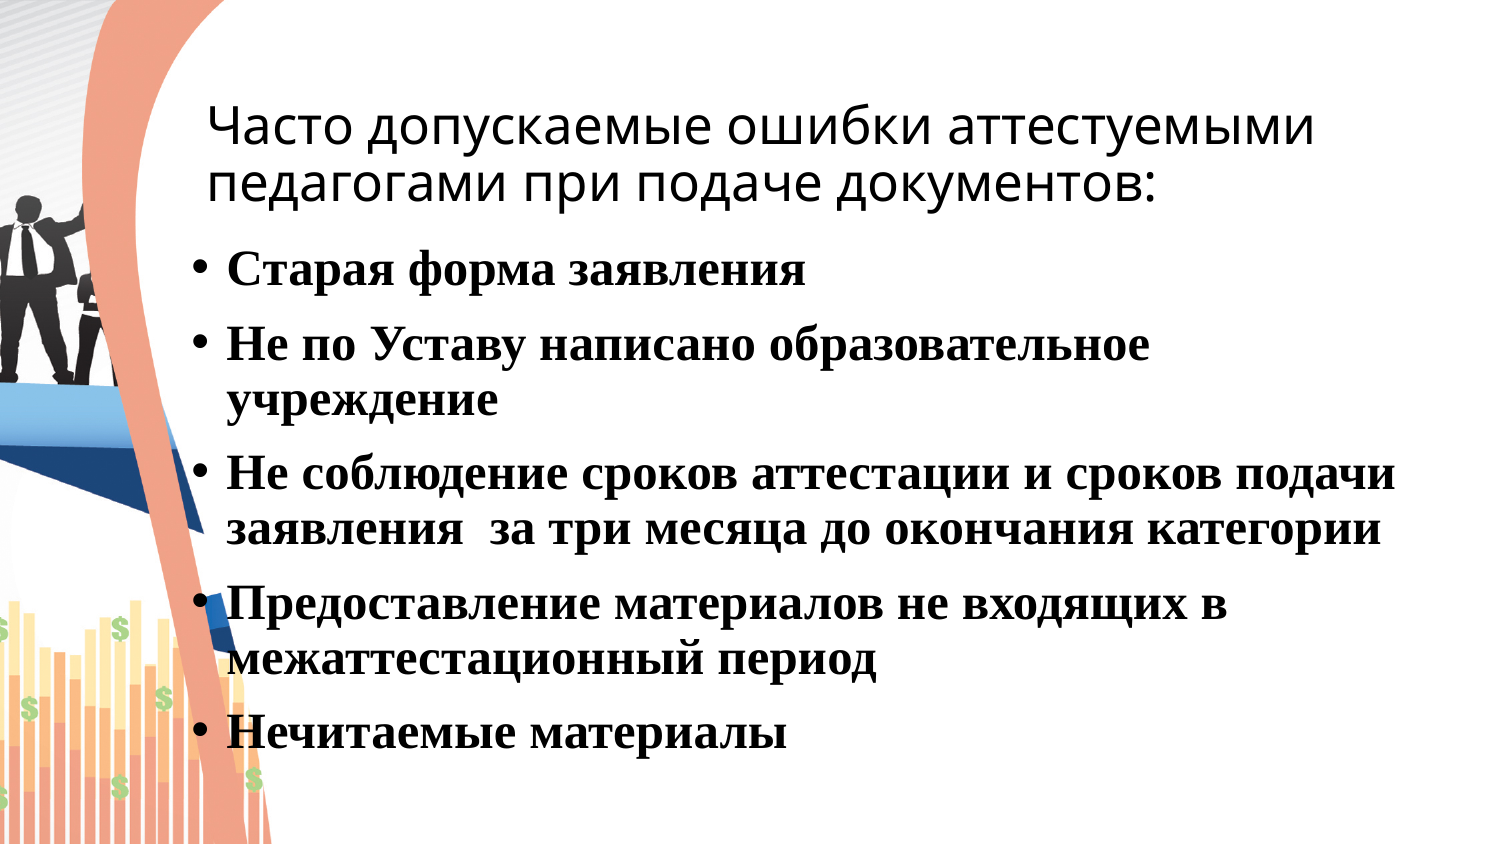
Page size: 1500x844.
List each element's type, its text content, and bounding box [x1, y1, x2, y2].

title Часто допускаемые ошибки аттестуемыми педагогами при подаче документов: [191, 76, 1416, 234]
picture [0, 0, 1066, 844]
list Старая форма заявления Не по Уставу написано образовательное учреждение Не соблюдение сроков аттестации и сроков подачи заявления за три месяца до окончания категории Предоставление материалов не входящих в межаттестационный период Нечитаемые материалы [176, 234, 1416, 814]
